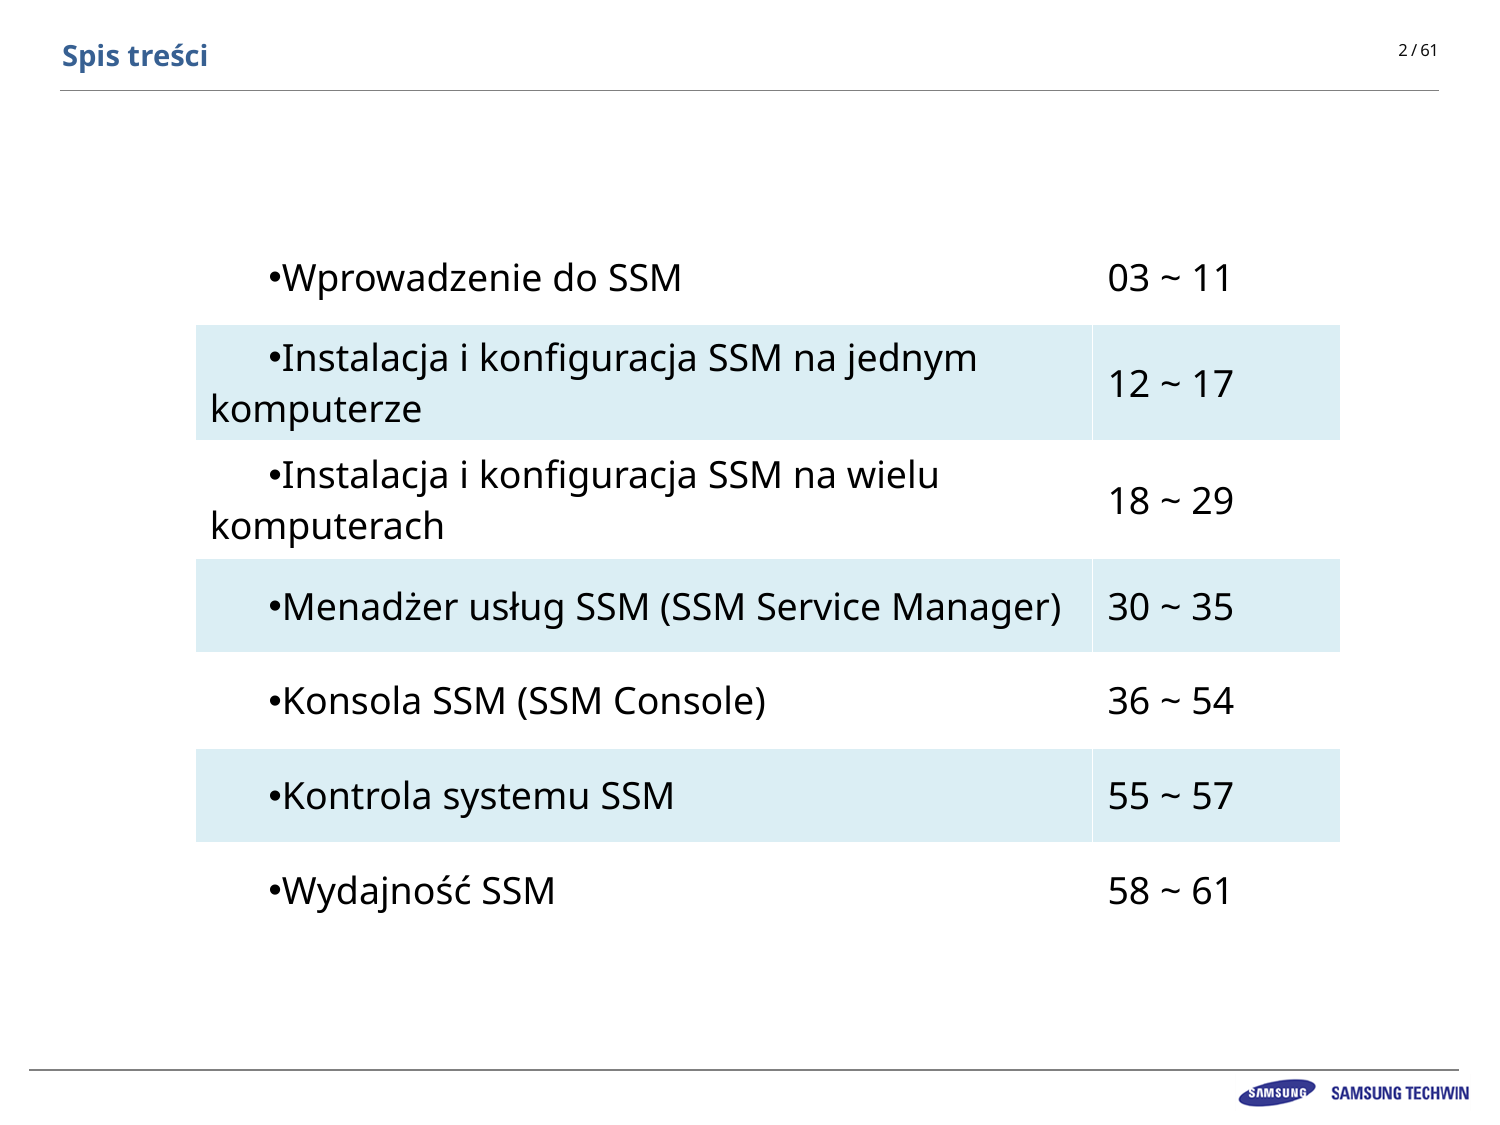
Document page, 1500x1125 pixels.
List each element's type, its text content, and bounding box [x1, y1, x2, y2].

table_cell 12 ~ 17 [1093, 325, 1340, 440]
table_header 03 ~ 11 [1093, 230, 1340, 323]
table_cell 36 ~ 54 [1093, 654, 1340, 747]
table_cell Wydajność SSM [196, 843, 1092, 936]
list Spis treści [46, 29, 1141, 83]
table_cell Konsola SSM (SSM Console) [196, 654, 1092, 747]
table_cell Instalacja i konfiguracja SSM na jednym komputerze [196, 325, 1092, 440]
table_cell 18 ~ 29 [1093, 442, 1340, 557]
table_cell Kontrola systemu SSM [196, 749, 1092, 842]
table_cell 55 ~ 57 [1093, 749, 1340, 842]
table_cell 58 ~ 61 [1093, 843, 1340, 936]
picture [1234, 1074, 1472, 1111]
table_cell 30 ~ 35 [1093, 559, 1340, 652]
table_header Wprowadzenie do SSM [196, 230, 1092, 323]
table_cell Menadżer usług SSM (SSM Service Manager) [196, 559, 1092, 652]
table_cell Instalacja i konfiguracja SSM na wielu komputerach [196, 442, 1092, 557]
